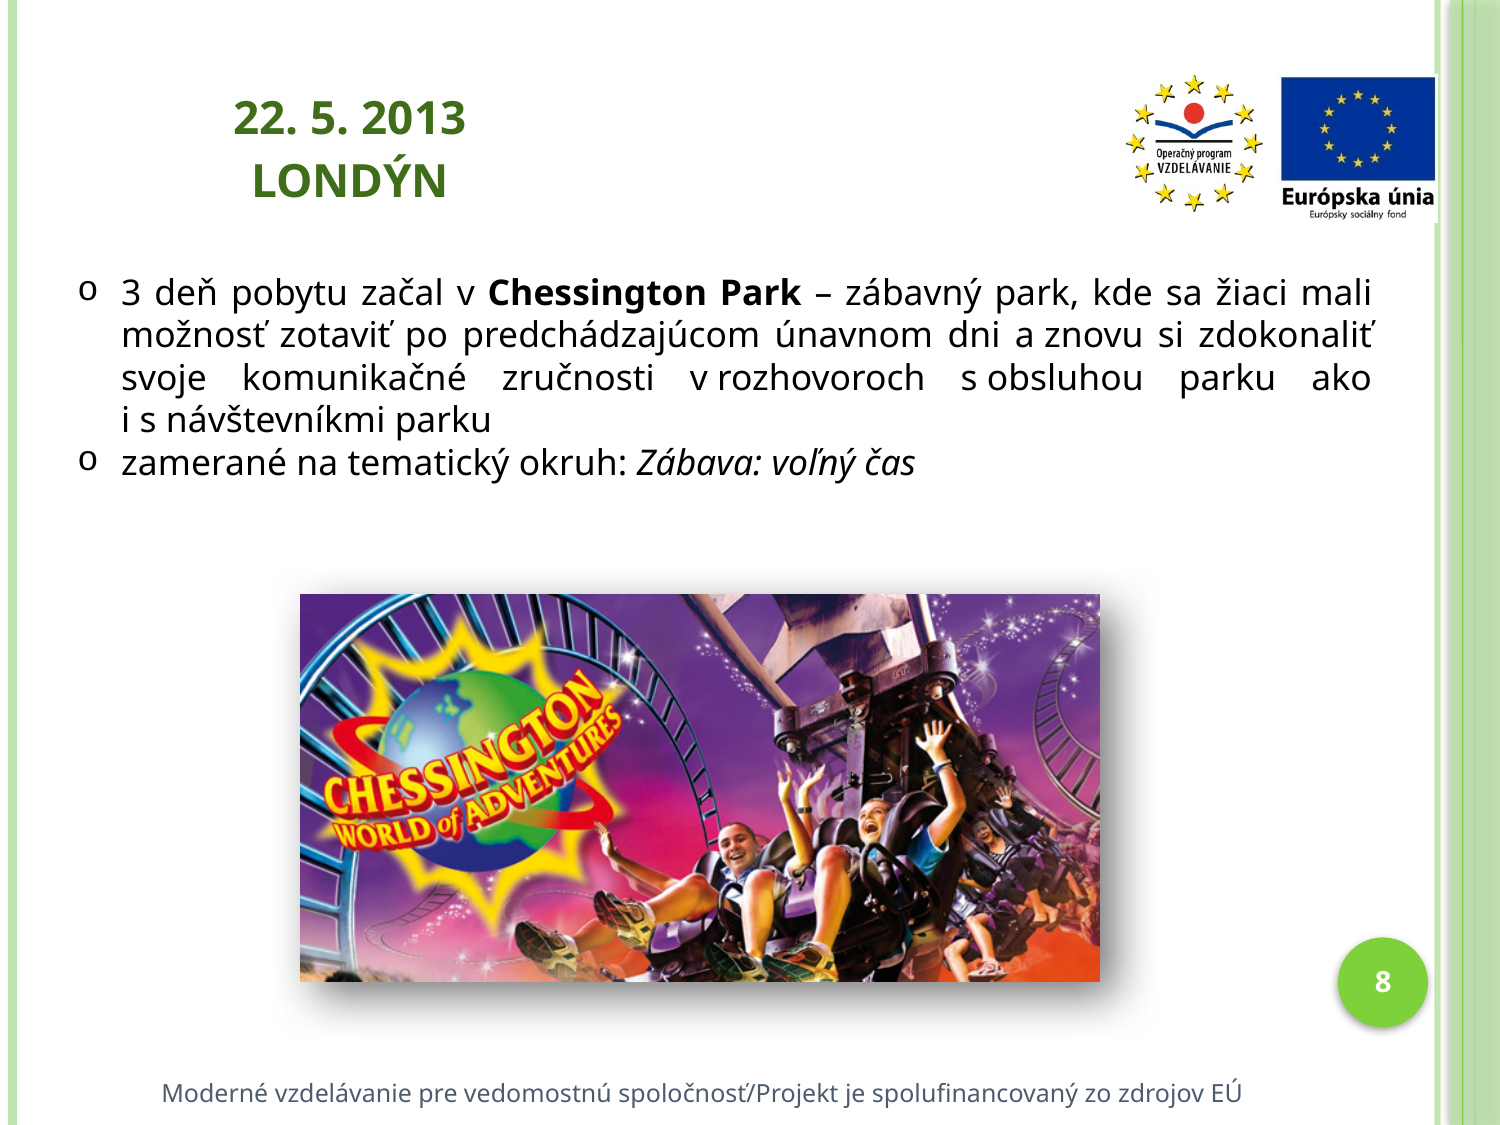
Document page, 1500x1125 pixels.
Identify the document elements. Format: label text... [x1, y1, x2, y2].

picture [1277, 74, 1438, 224]
slide_number 8 [1333, 940, 1434, 1027]
footer Moderné vzdelávanie pre vedomostnú spoločnosť/Projekt je spolufinancovaný zo zdrojov EÚ [37, 1060, 1375, 1125]
picture [299, 593, 1101, 982]
picture [1124, 74, 1263, 213]
text_box 22. 5. 2013 Londýn [75, 62, 625, 225]
text_box 3 deň pobytu začal v Chessington Park – zábavný park, kde sa žiaci mali možnosť zotaviť po predchádzajúcom únavnom dni a znovu si zdokonaliť svoje komunikačné zručnosti v rozhovoroch s obsluhou parku ako i s návštevníkmi parku zamerané na tematický okruh: Zábava: voľný čas [62, 262, 1388, 575]
